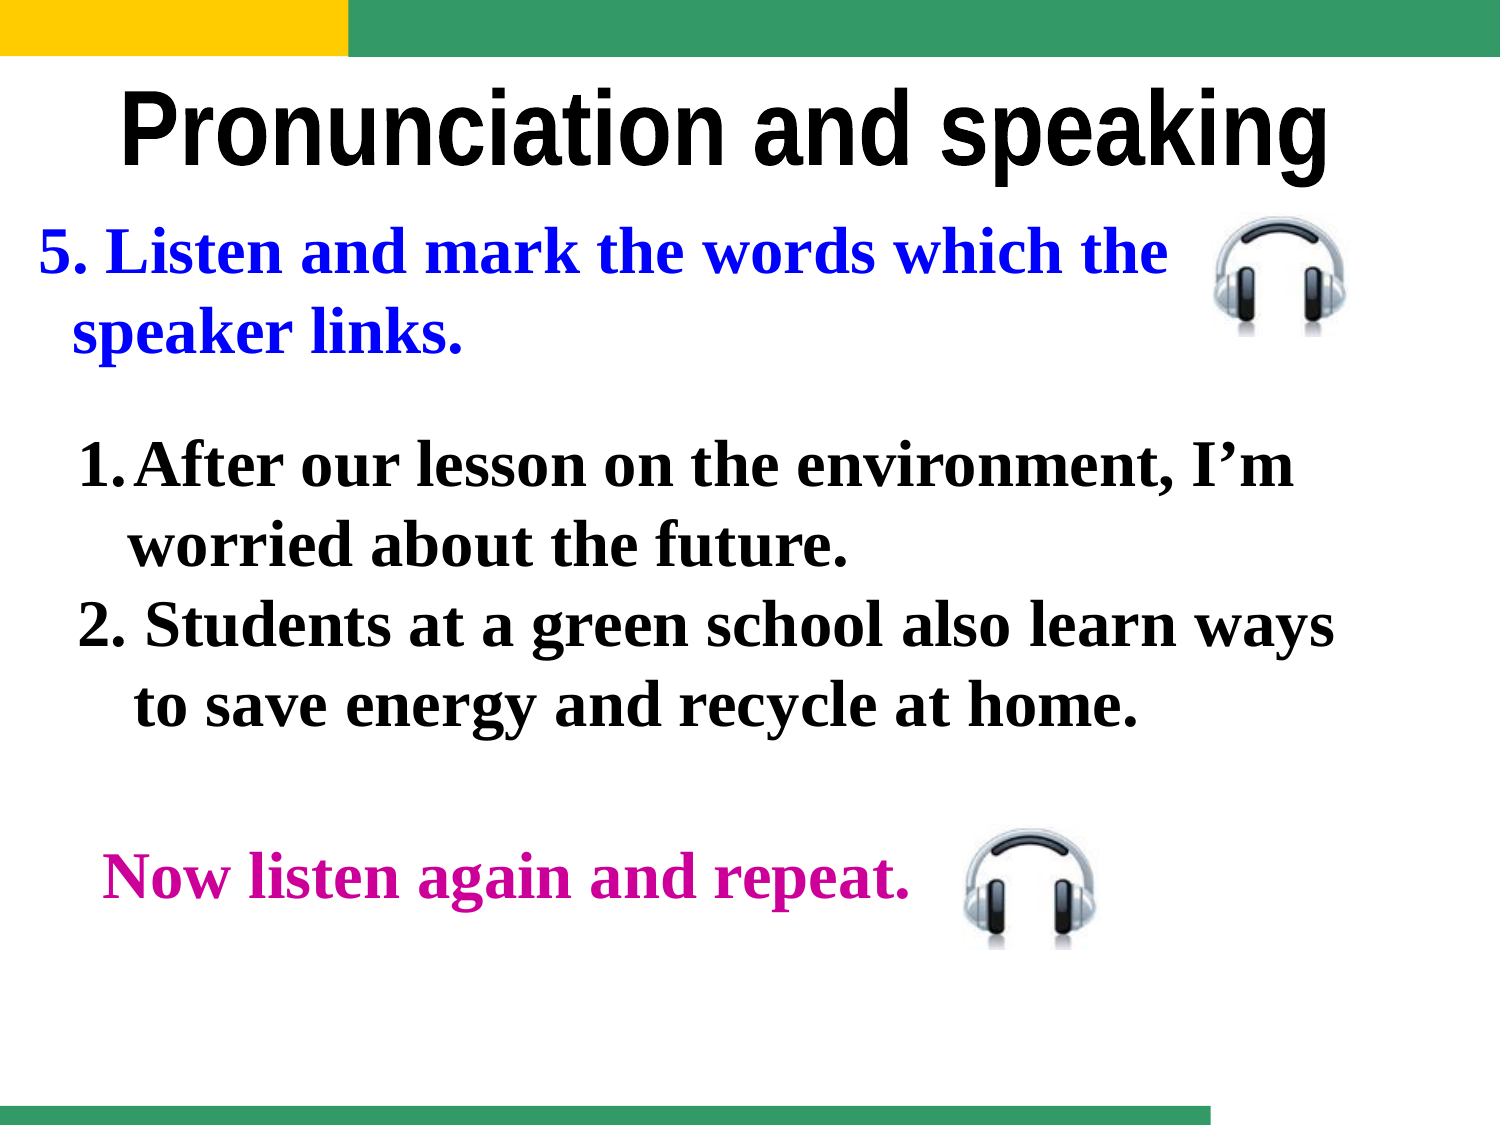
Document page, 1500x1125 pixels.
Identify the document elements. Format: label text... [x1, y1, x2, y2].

text_box Now listen again and repeat. [87, 824, 927, 920]
text_box 5. Listen and mark the words which the speaker links. [24, 199, 1186, 375]
picture [1212, 212, 1351, 337]
text_box After our lesson on the environment, I’m worried about the future. 2. Students at a green school also learn ways to save energy and recycle at home. [62, 412, 1388, 747]
picture [962, 824, 1101, 950]
